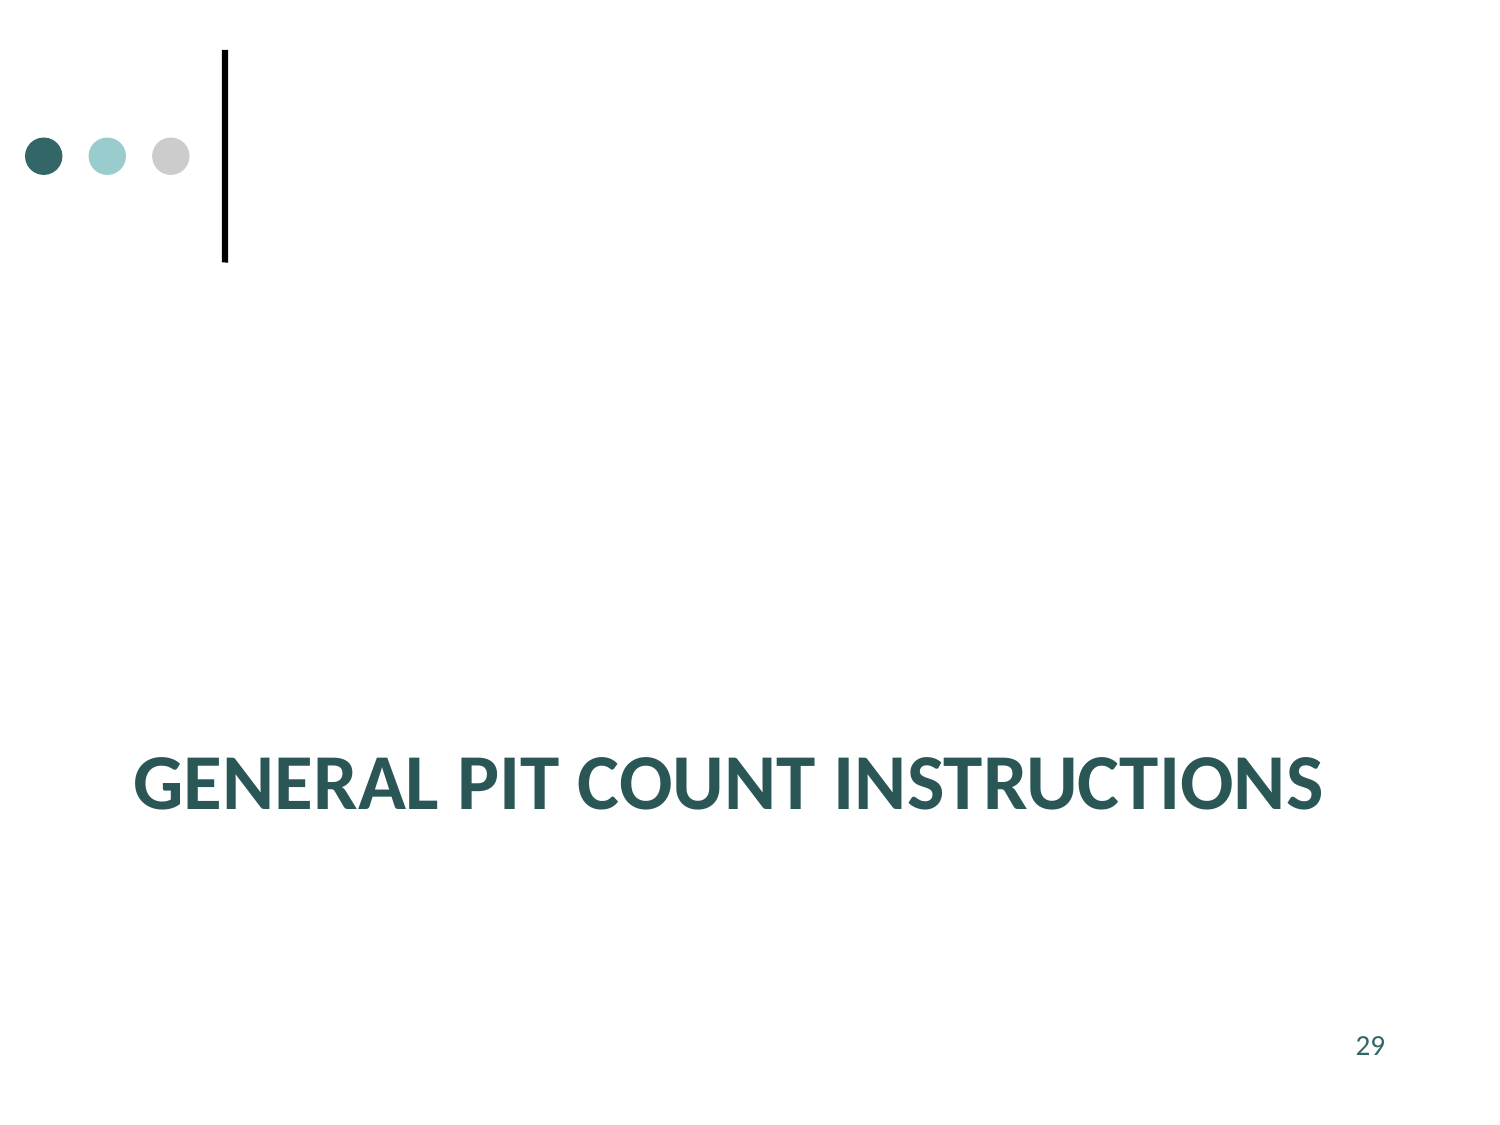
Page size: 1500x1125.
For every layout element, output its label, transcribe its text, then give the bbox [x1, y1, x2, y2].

title General pit count instructions [118, 722, 1394, 947]
slide_number 29 [1187, 1018, 1401, 1094]
